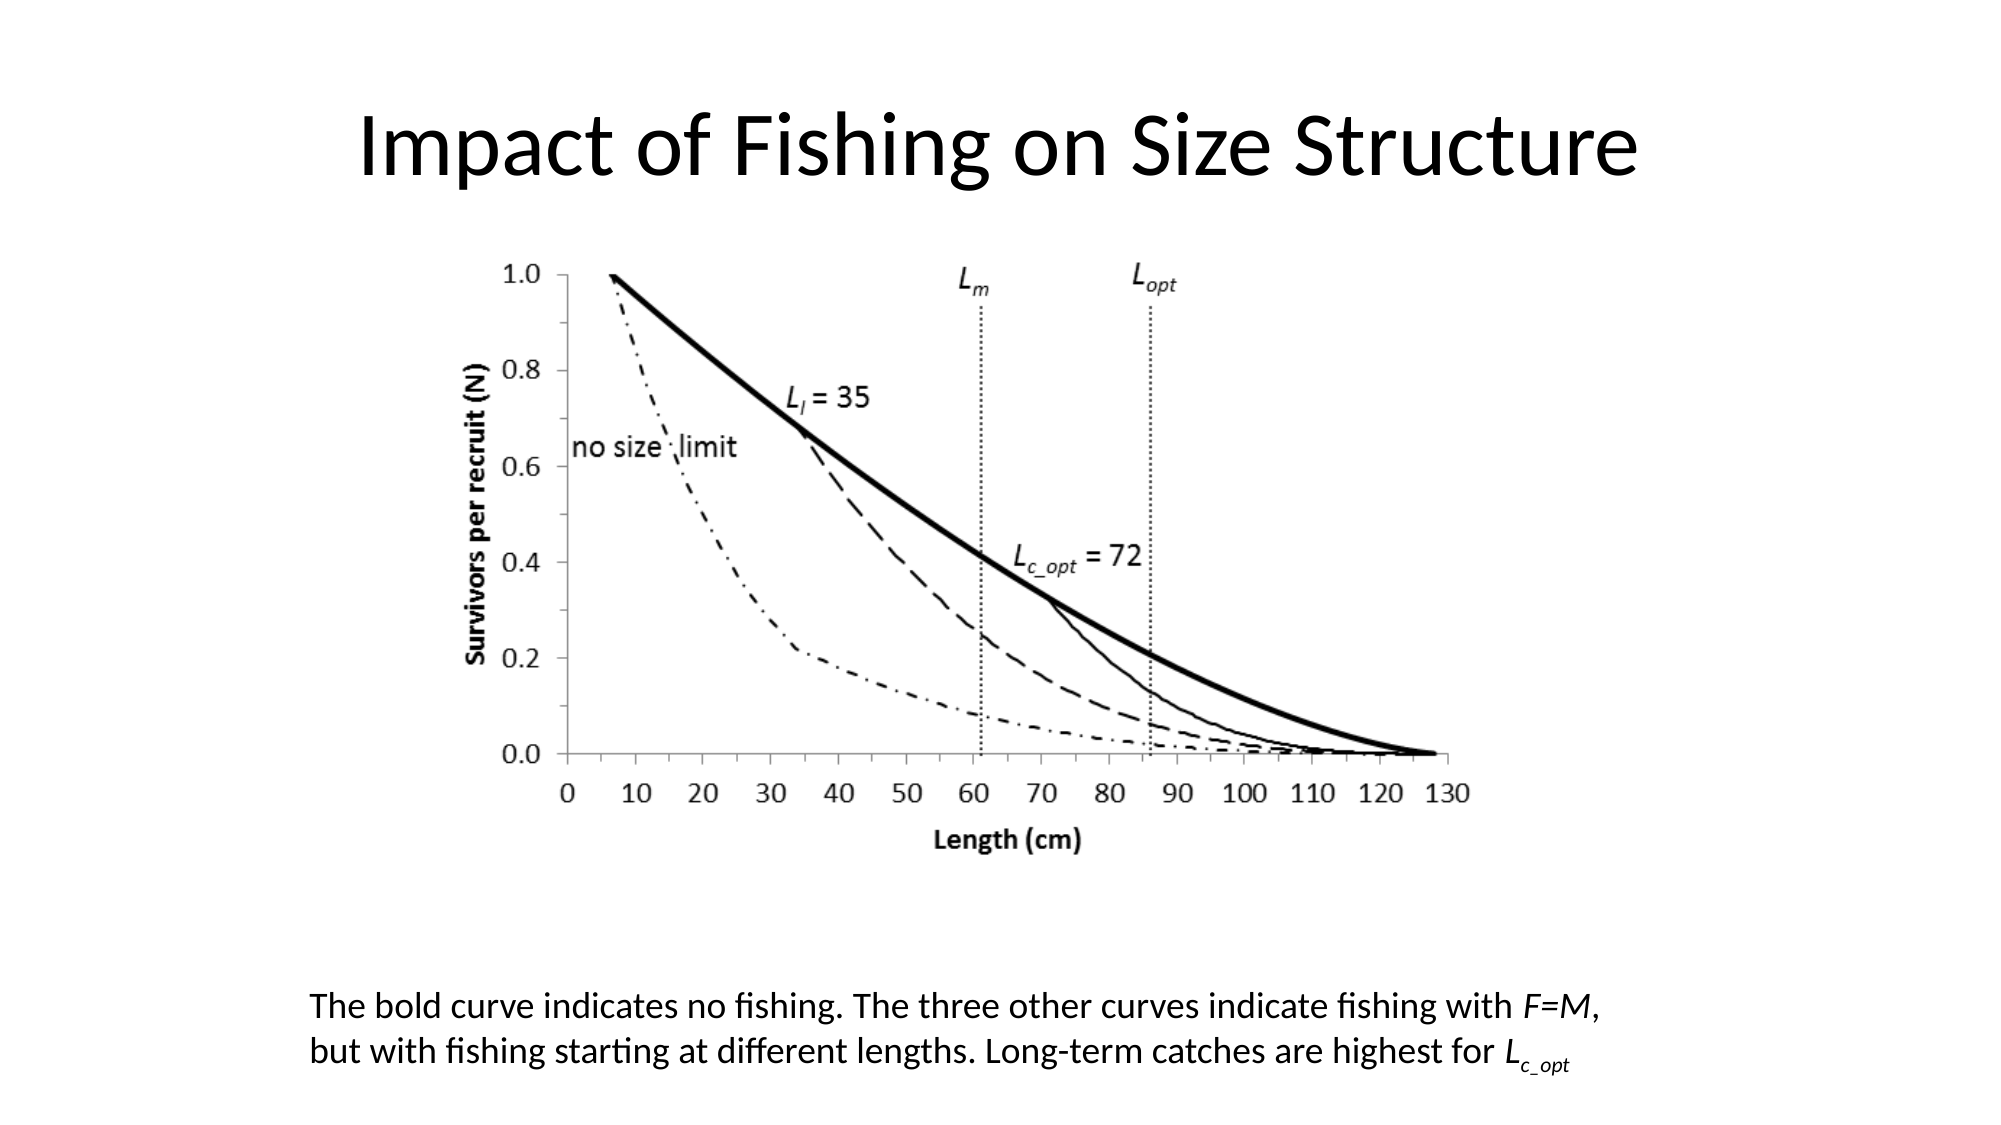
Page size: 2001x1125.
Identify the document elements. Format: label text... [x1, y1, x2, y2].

picture [417, 241, 1505, 894]
title Impact of Fishing on Size Structure [99, 45, 1900, 233]
text_box The bold curve indicates no fishing. The three other curves indicate fishing with F=M, but with fishing starting at different lengths. Long-term catches are highest for Lc_opt [294, 973, 1624, 1085]
